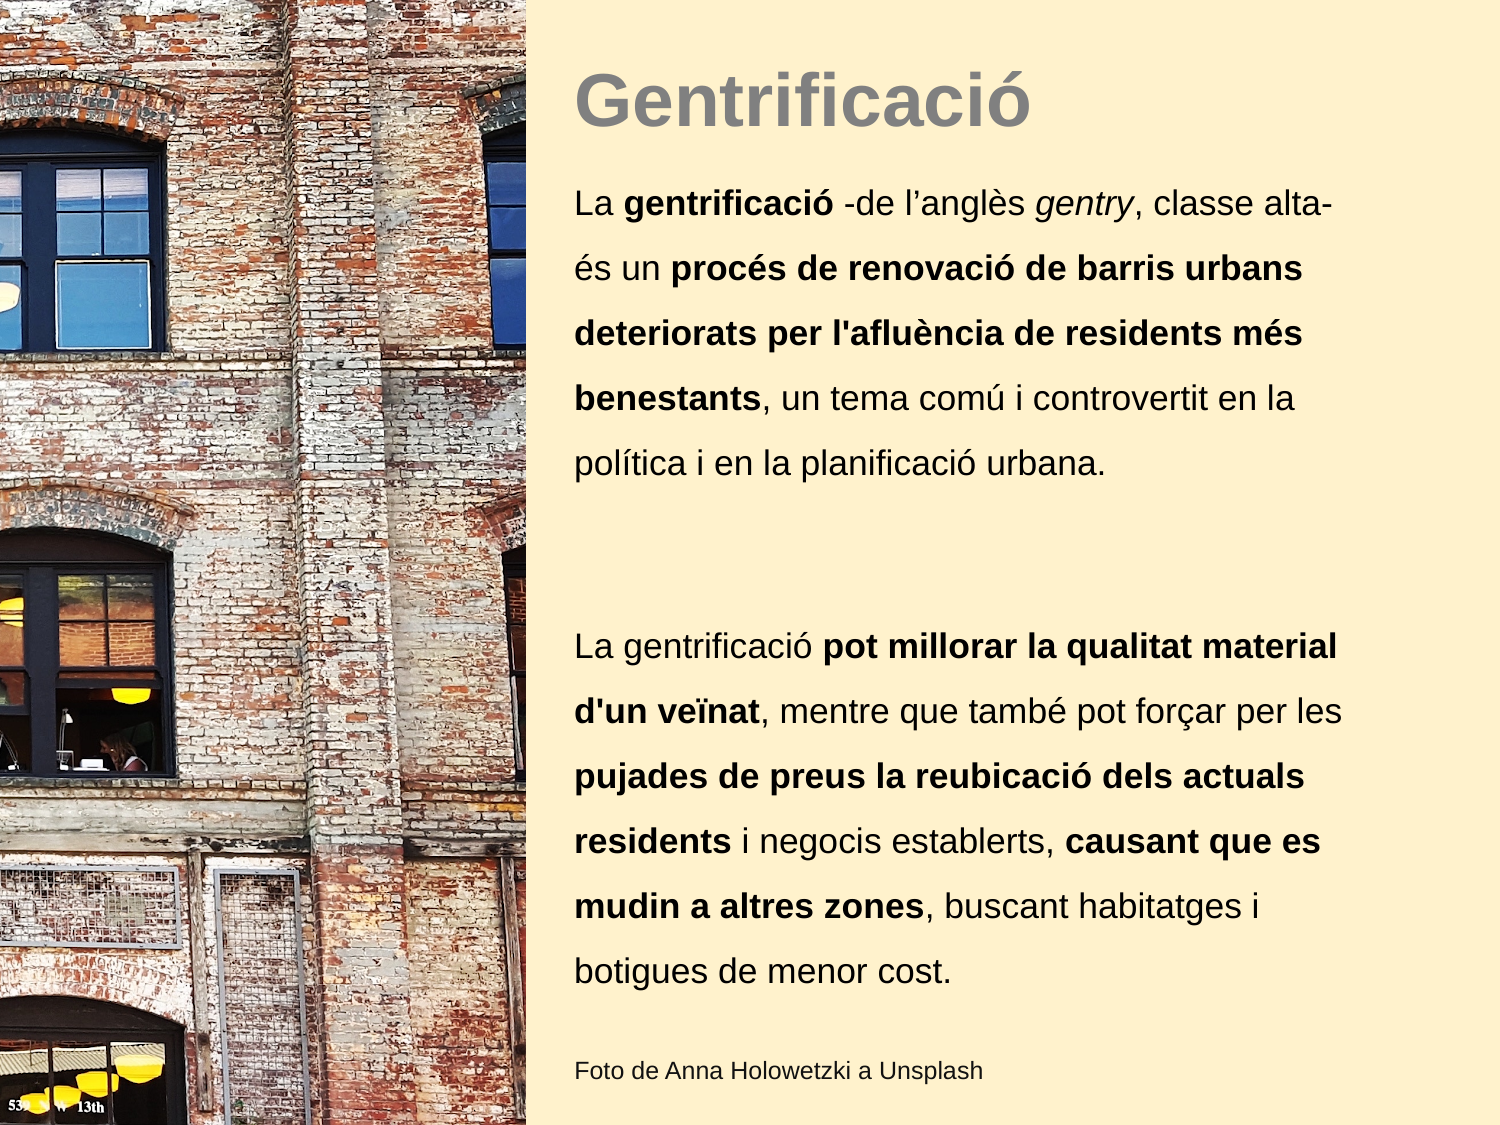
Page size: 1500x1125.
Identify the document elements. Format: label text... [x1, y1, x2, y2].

title Gentrificació [566, 26, 1388, 151]
subtitle La gentrificació -de l’anglès gentry, classe alta- és un procés de renovació de barris urbans deteriorats per l'afluència de residents més benestants, un tema comú i controvertit en la política i en la planificació urbana. La gentrificació pot millorar la qualitat material d'un veïnat, mentre que també pot forçar per les pujades de preus la reubicació dels actuals residents i negocis establerts, causant que es mudin a altres zones, buscant habitatges i botigues de menor cost. [566, 149, 1361, 1048]
text_box Foto de Anna Holowetzki a Unsplash [566, 1047, 993, 1093]
picture [0, 0, 527, 1125]
